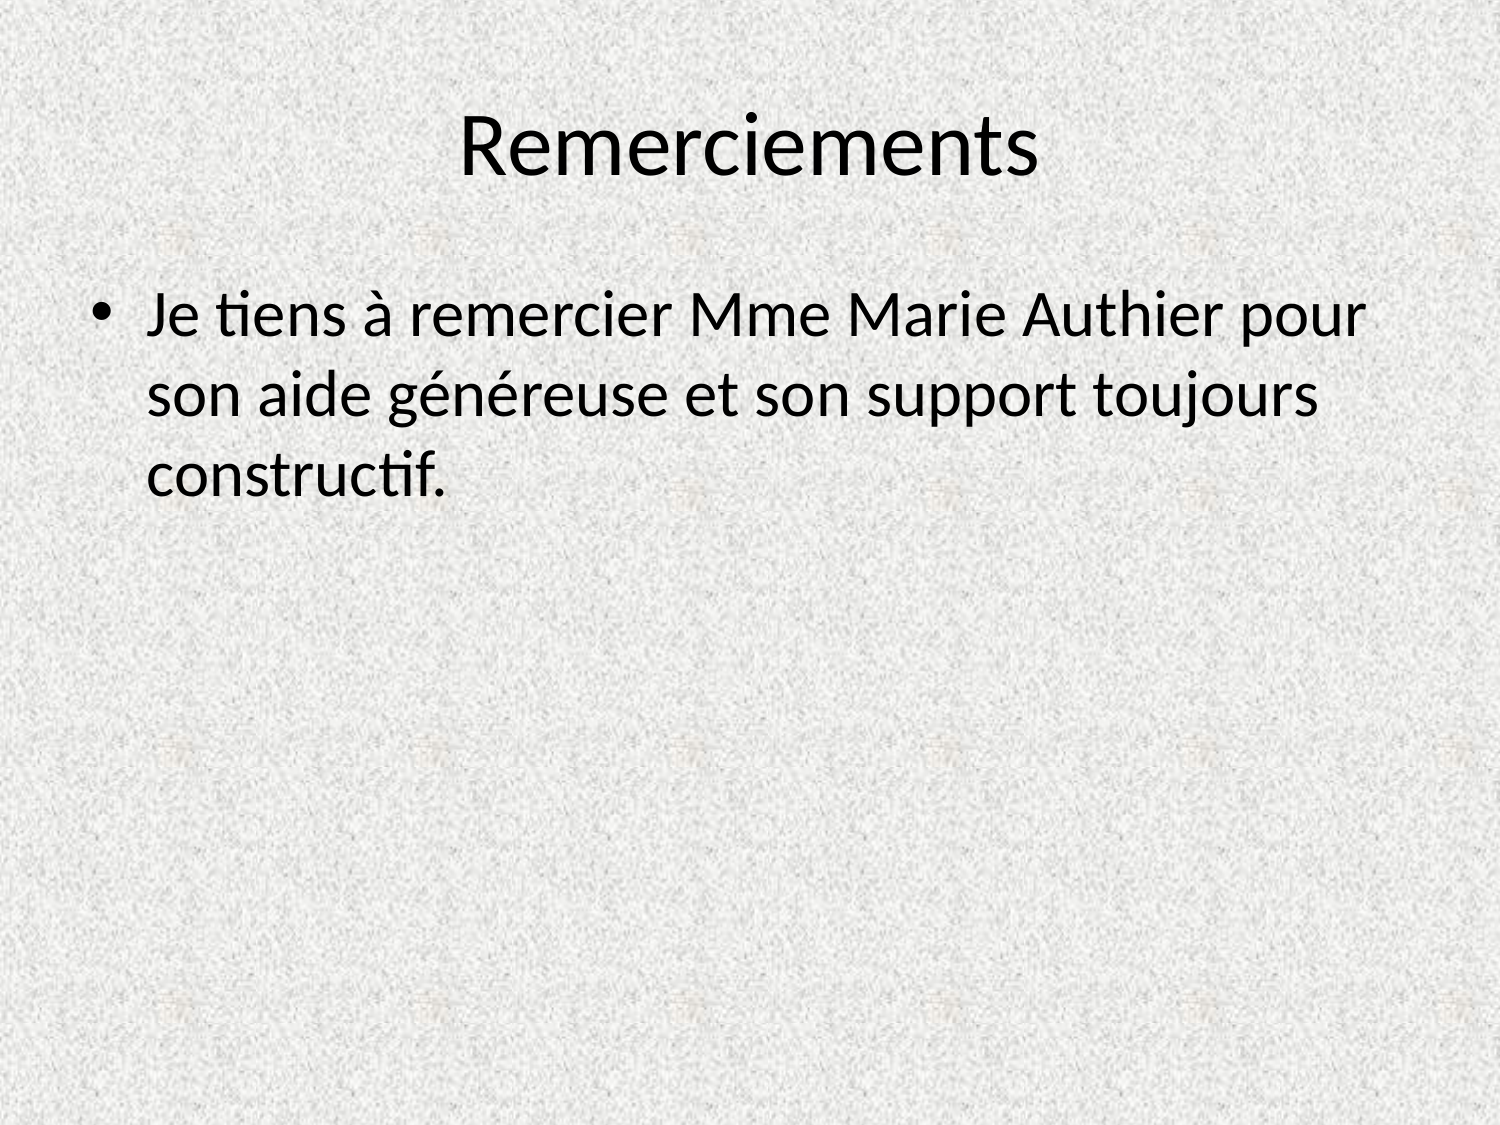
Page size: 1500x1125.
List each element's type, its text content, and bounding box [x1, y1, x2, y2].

picture [0, 0, 1500, 1125]
title Remerciements [75, 45, 1425, 233]
list Je tiens à remercier Mme Marie Authier pour son aide généreuse et son support toujours constructif. [75, 262, 1425, 1005]
